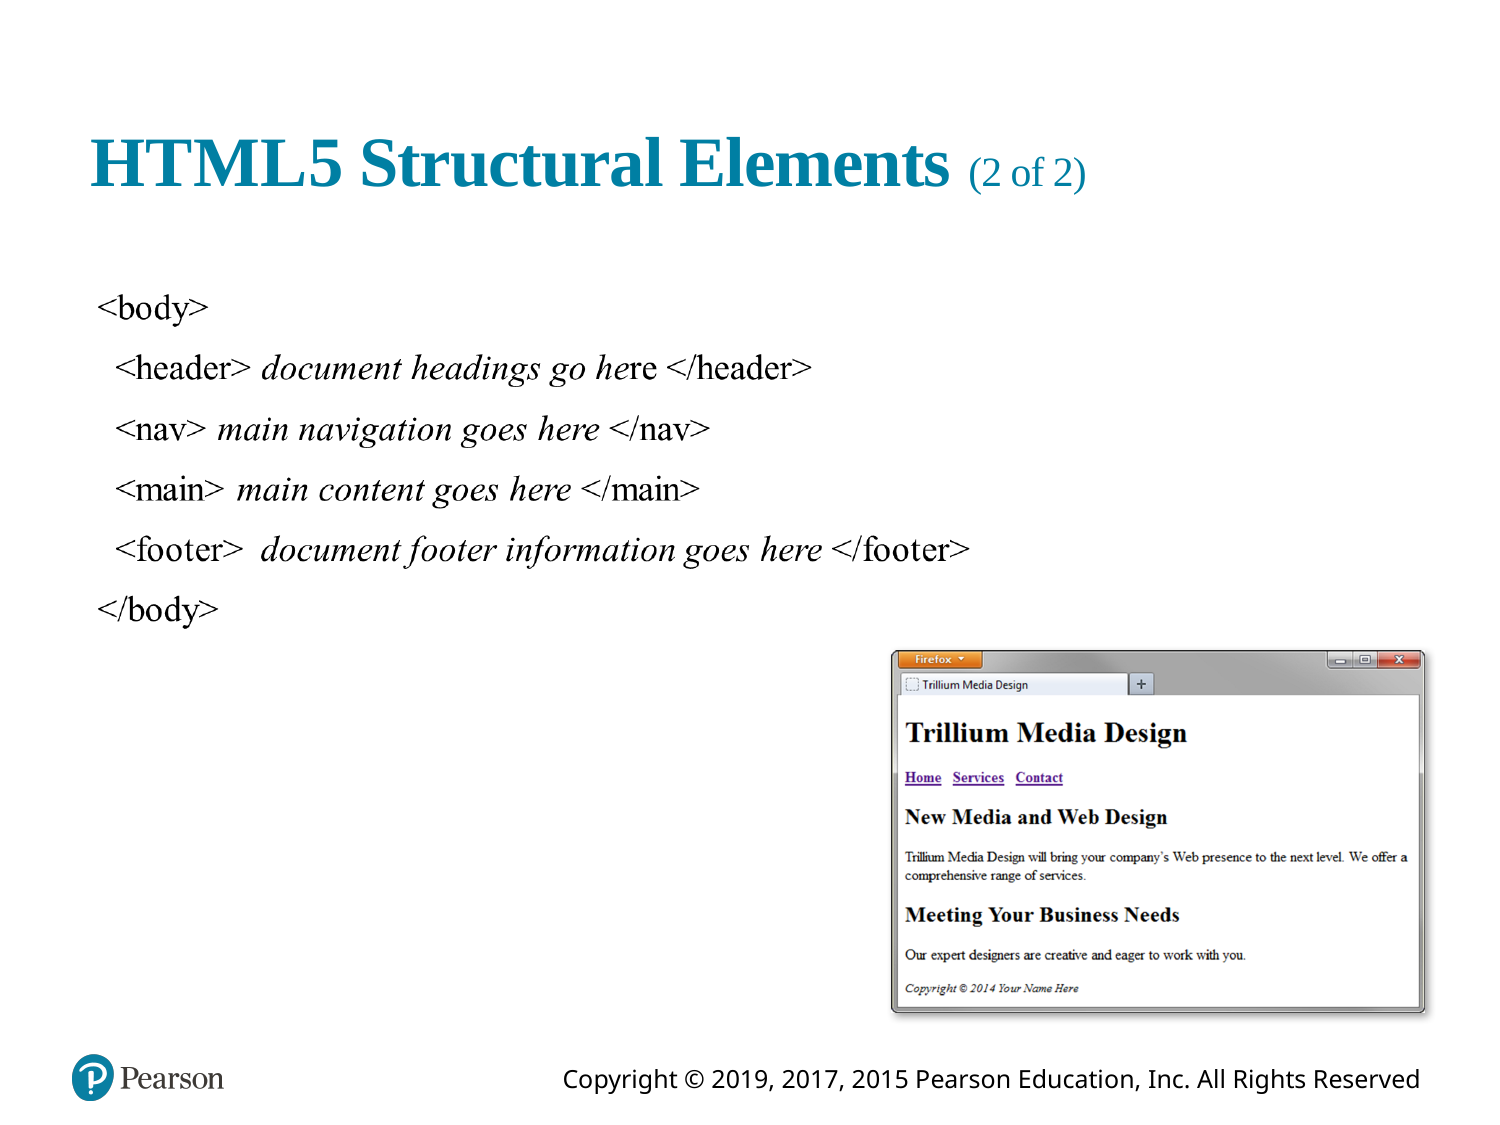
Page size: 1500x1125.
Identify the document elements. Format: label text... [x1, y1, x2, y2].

picture [98, 1054, 224, 1101]
picture [74, 273, 1426, 1013]
picture [80, 1063, 106, 1088]
picture [72, 1087, 83, 1101]
picture [72, 1054, 88, 1070]
title H T M L 5 Structural Elements (2 of 2) [75, 0, 1425, 216]
